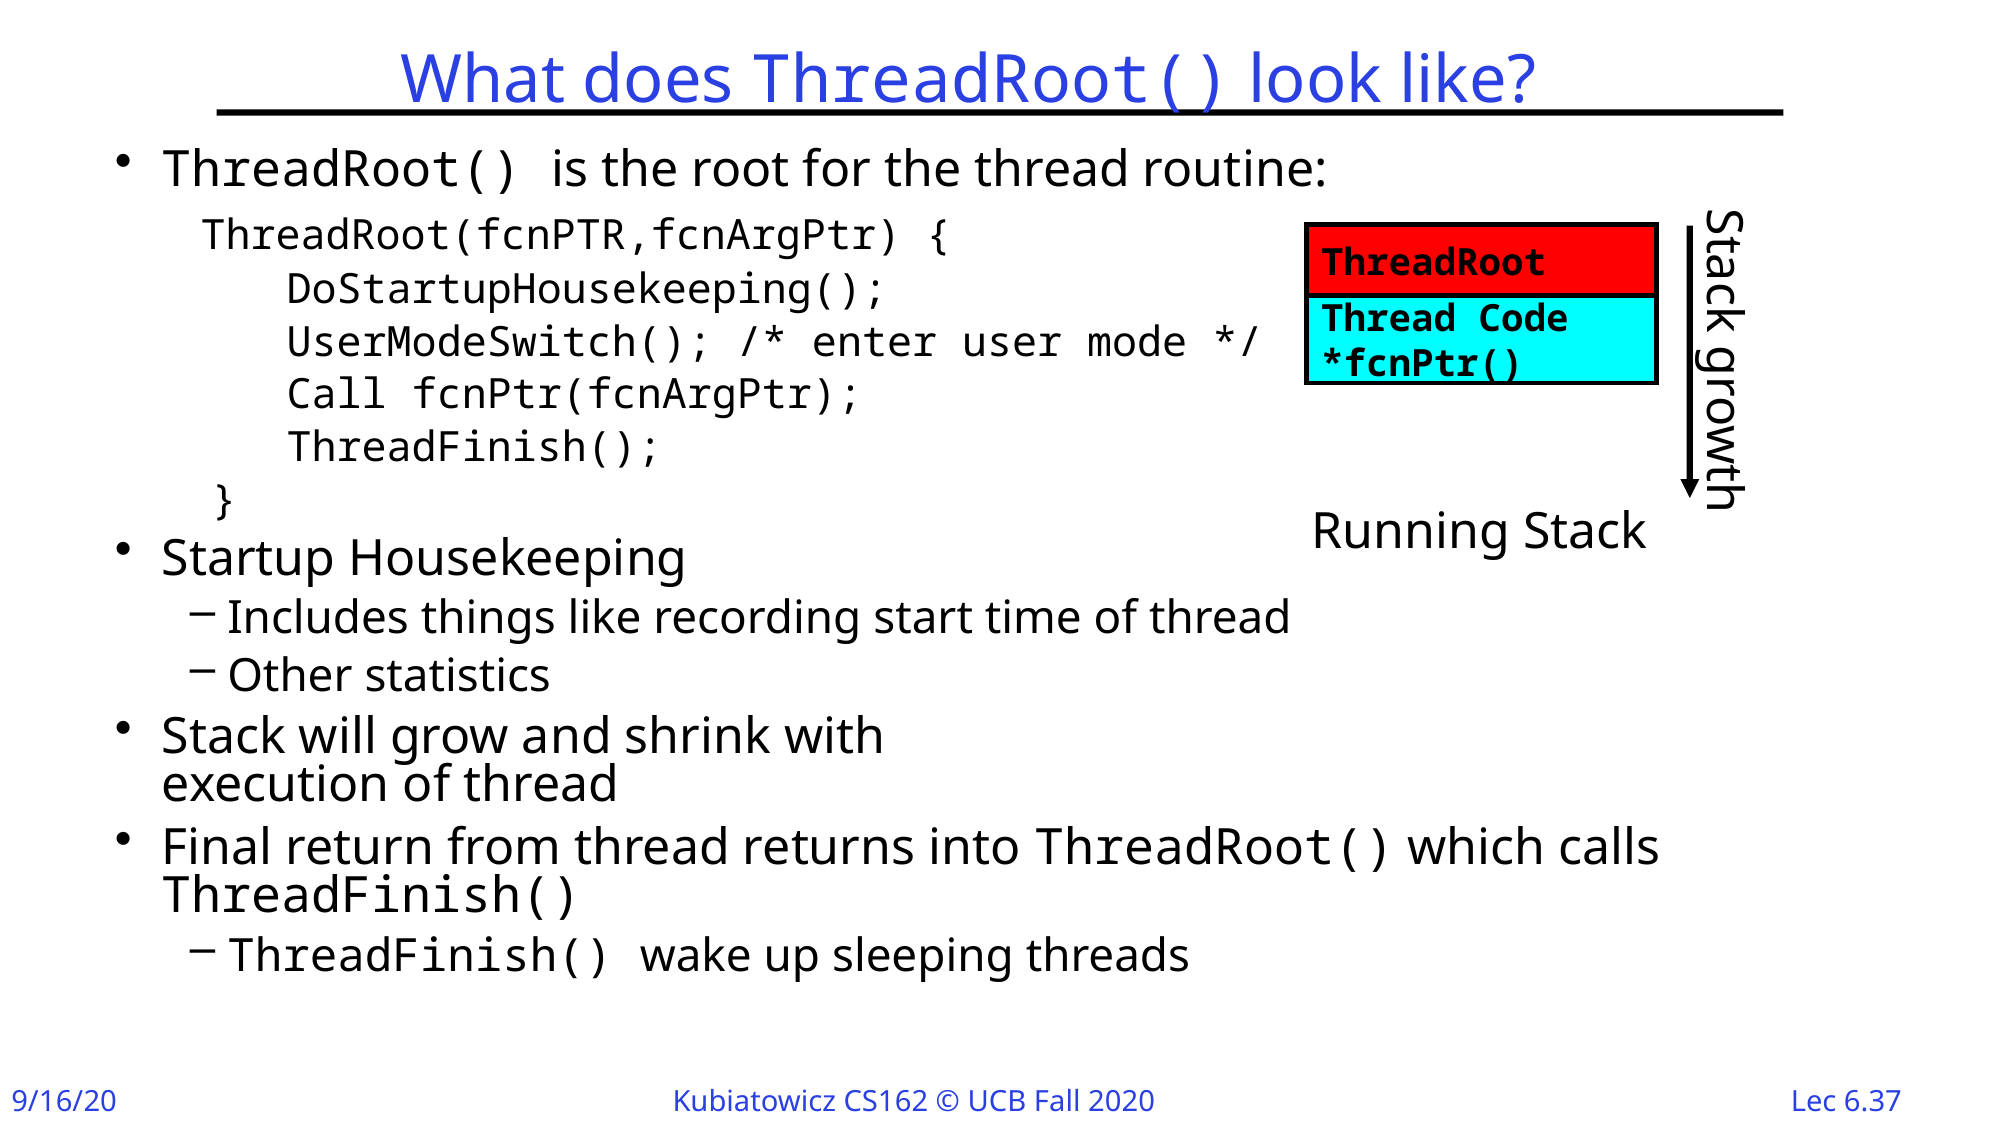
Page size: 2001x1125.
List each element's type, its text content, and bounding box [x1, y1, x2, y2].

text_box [1299, 199, 1766, 567]
title What does ThreadRoot() look like? [287, 37, 1650, 125]
list ThreadRoot() is the root for the thread routine: ThreadRoot(fcnPTR,fcnArgPtr) { DoStartupHousekeeping(); UserModeSwitch(); /* enter user mode */ Call fcnPtr(fcnArgPtr); ThreadFinish(); } Startup Housekeeping Includes things like recording start time of thread Other statistics Stack will grow and shrink with execution of thread Final return from thread returns into ThreadRoot() which calls ThreadFinish() ThreadFinish() wake up sleeping threads [99, 141, 1975, 1100]
